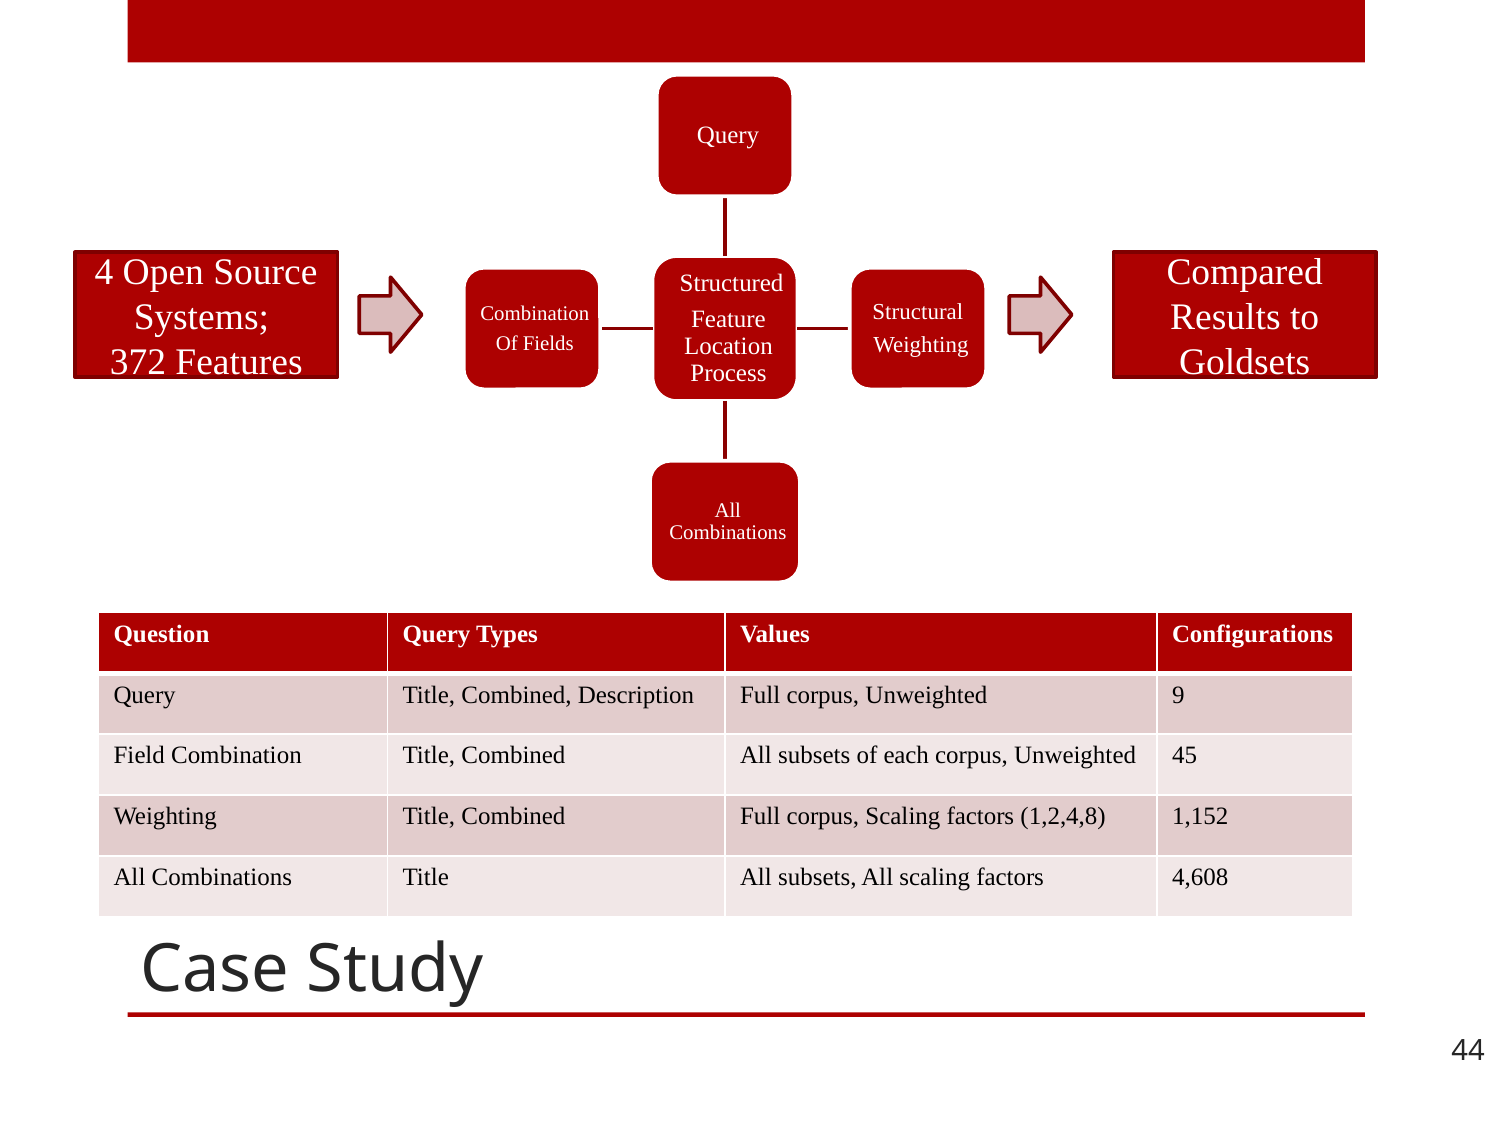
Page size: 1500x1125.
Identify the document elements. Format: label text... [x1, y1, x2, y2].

table_header Question [99, 613, 387, 671]
table_cell 4,608 [1158, 857, 1352, 916]
table_cell 9 [1158, 676, 1352, 733]
table_cell Full corpus, Scaling factors (1,2,4,8) [726, 796, 1156, 855]
text_box [98, 575, 1438, 800]
table_header Query Types [388, 613, 724, 671]
table_cell Weighting [99, 796, 387, 855]
text_box 4 Open Source Systems; 372 Features [73, 250, 306, 379]
table_cell 45 [1158, 735, 1352, 794]
table_header Configurations [1158, 613, 1352, 671]
table_cell Title, Combined [388, 796, 724, 855]
table_cell Title [388, 857, 724, 916]
slide_number 44 [1400, 1016, 1500, 1085]
table_cell Full corpus, Unweighted [726, 676, 1156, 733]
table_cell Field Combination [99, 735, 387, 794]
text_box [311, 86, 1139, 571]
table_cell All subsets of each corpus, Unweighted [726, 735, 1156, 794]
table_cell Title, Combined, Description [388, 676, 724, 733]
table_cell All Combinations [99, 857, 387, 916]
table_header Values [726, 613, 1156, 671]
title Case Study [125, 918, 1238, 1013]
table_cell Title, Combined [388, 735, 724, 794]
text_box Compared Results to Goldsets [1143, 250, 1378, 379]
table_cell 1,152 [1158, 796, 1352, 855]
table_cell Query [99, 676, 387, 733]
table_cell All subsets, All scaling factors [726, 857, 1156, 916]
